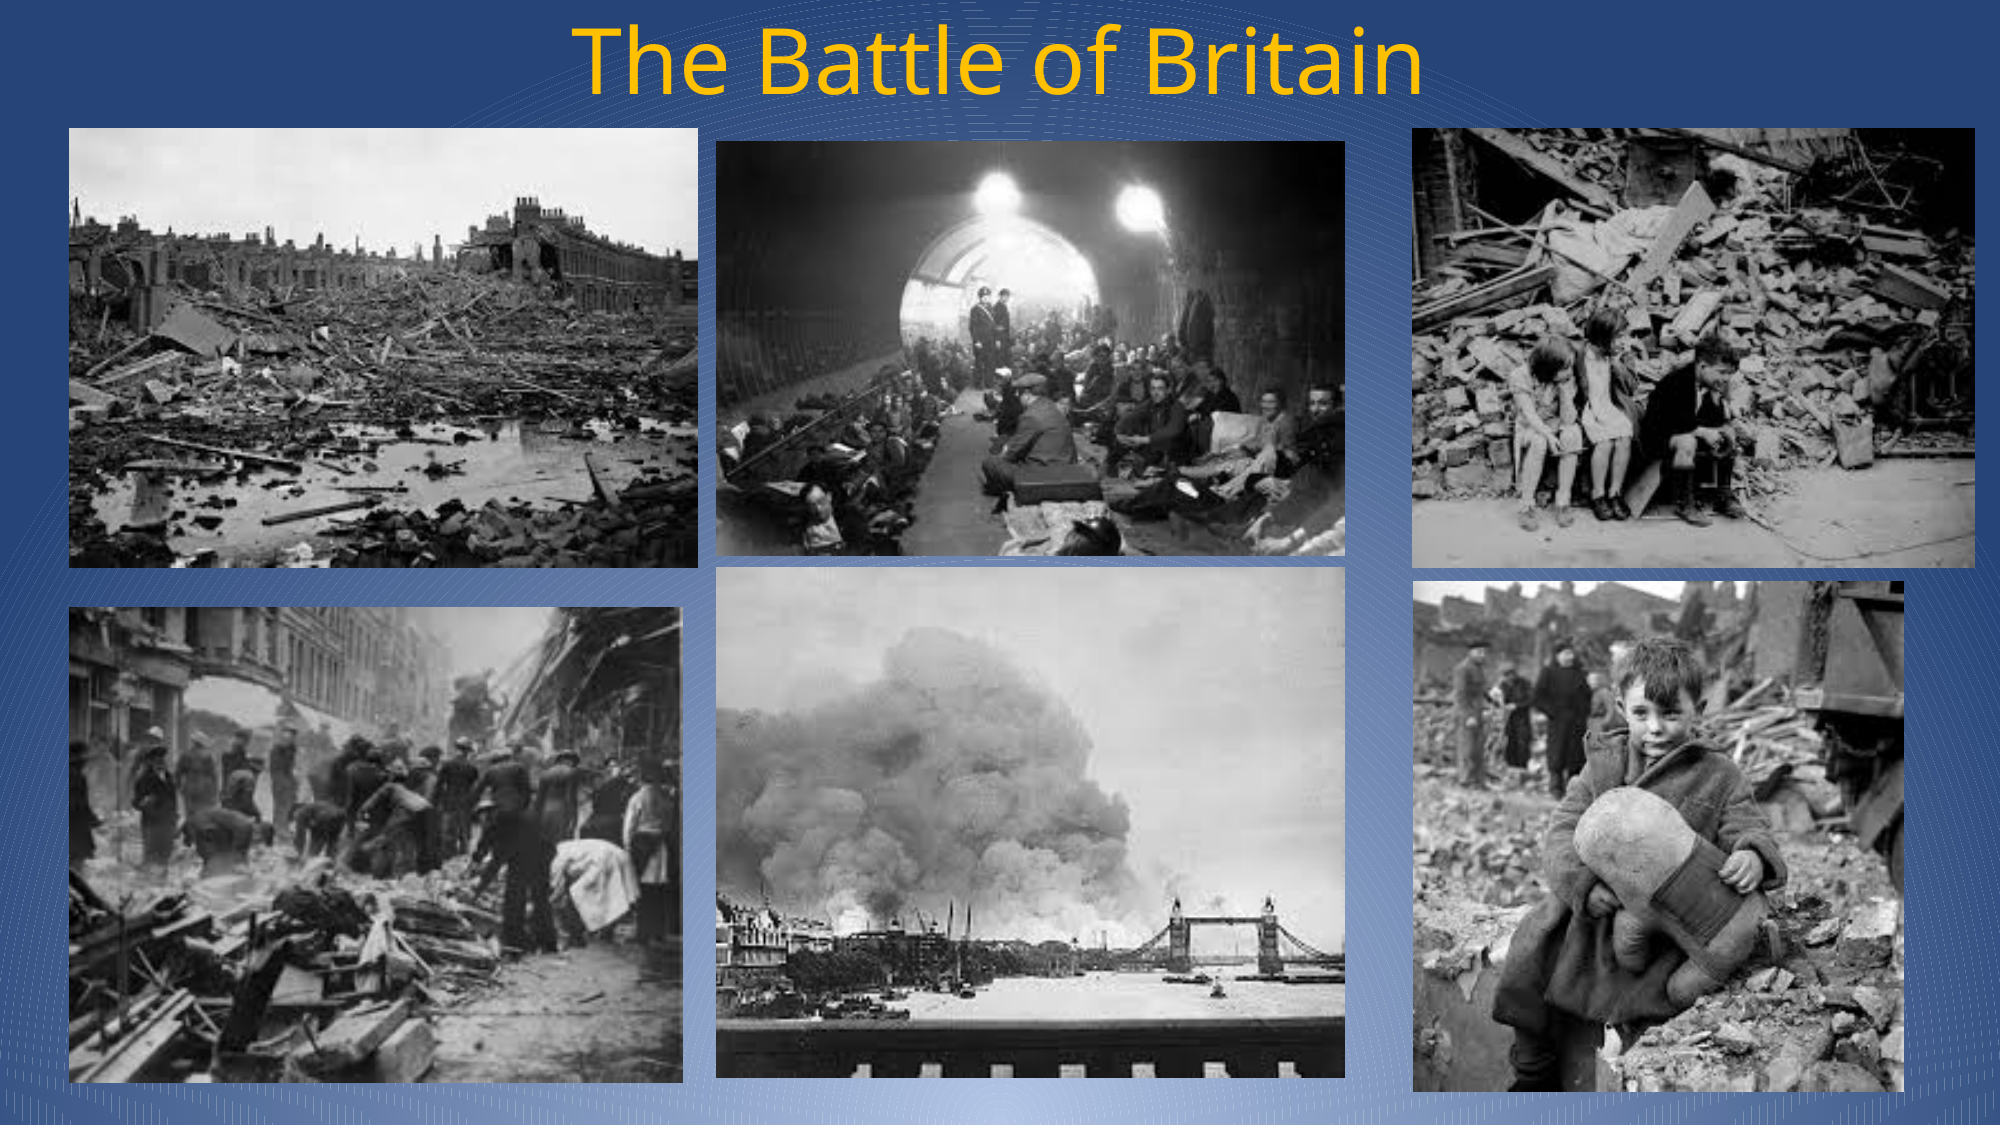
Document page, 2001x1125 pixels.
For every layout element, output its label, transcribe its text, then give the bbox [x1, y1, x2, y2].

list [69, 128, 698, 568]
title The Battle of Britain [137, 0, 1863, 129]
picture [1412, 128, 1975, 568]
picture [716, 567, 1345, 1078]
picture [69, 607, 683, 1083]
picture [716, 141, 1345, 556]
picture [1412, 581, 1904, 1092]
